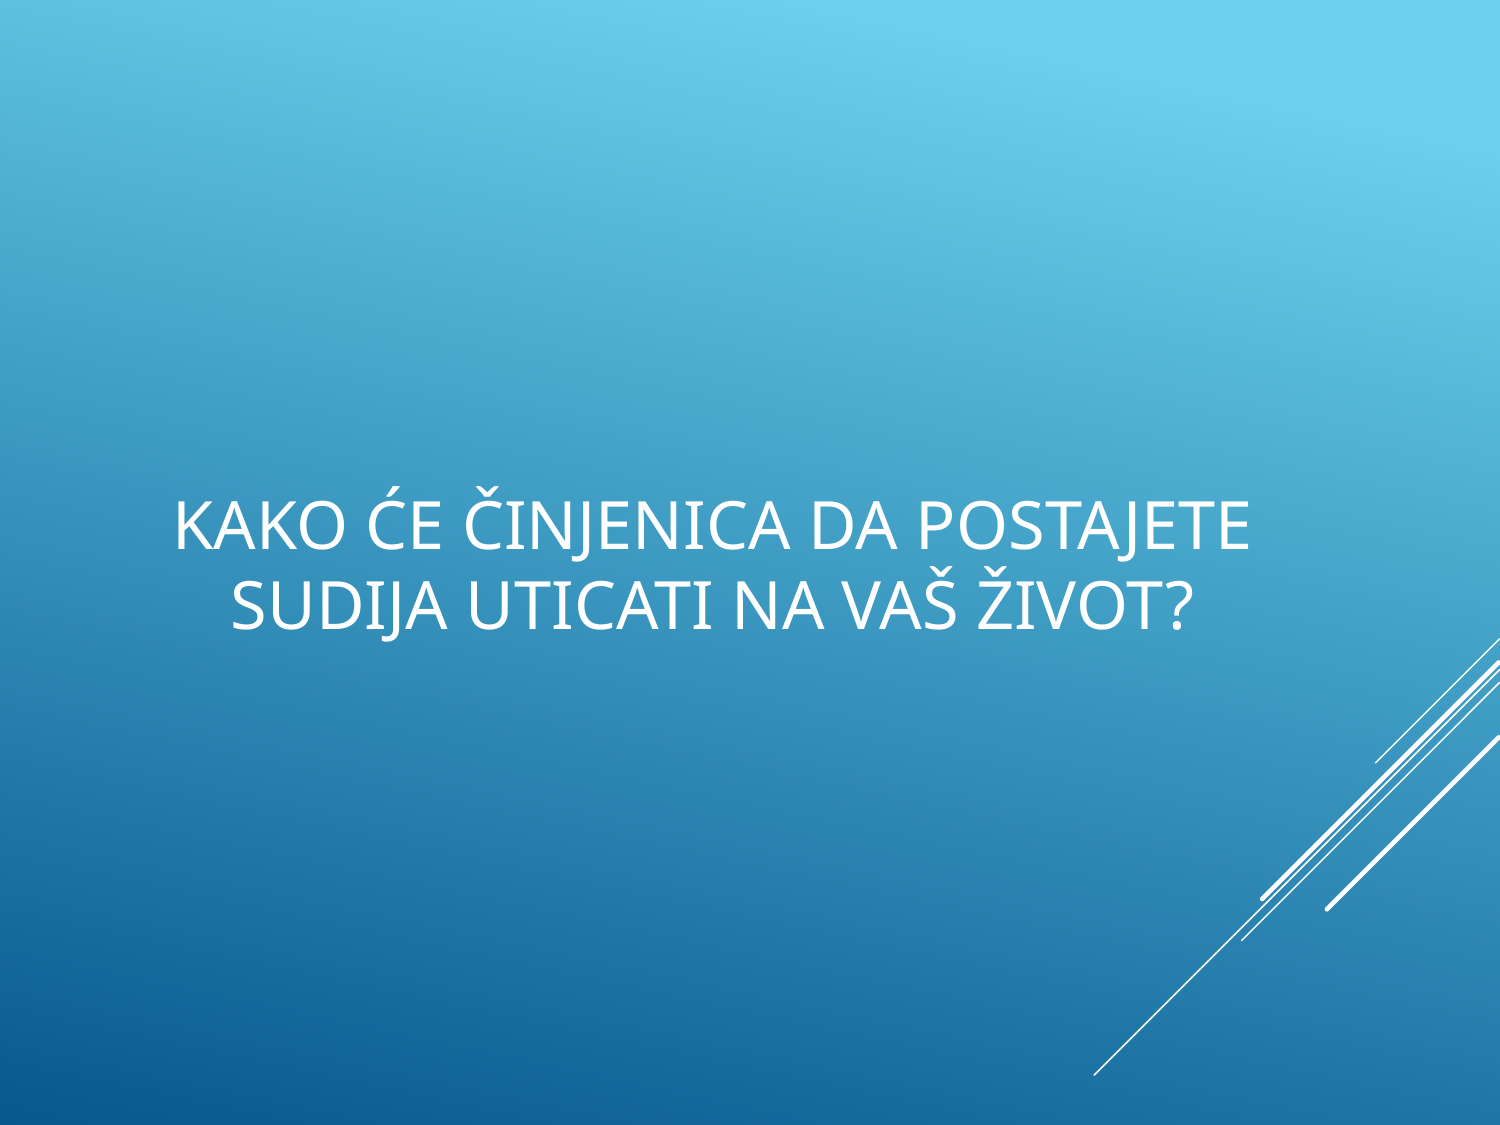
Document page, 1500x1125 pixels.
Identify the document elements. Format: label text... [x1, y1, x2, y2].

title KAKO ĆE ČINJENICA DA POSTAJETE SUDIJA UTICATI NA VAŠ ŽIVOT? [140, 199, 1286, 927]
